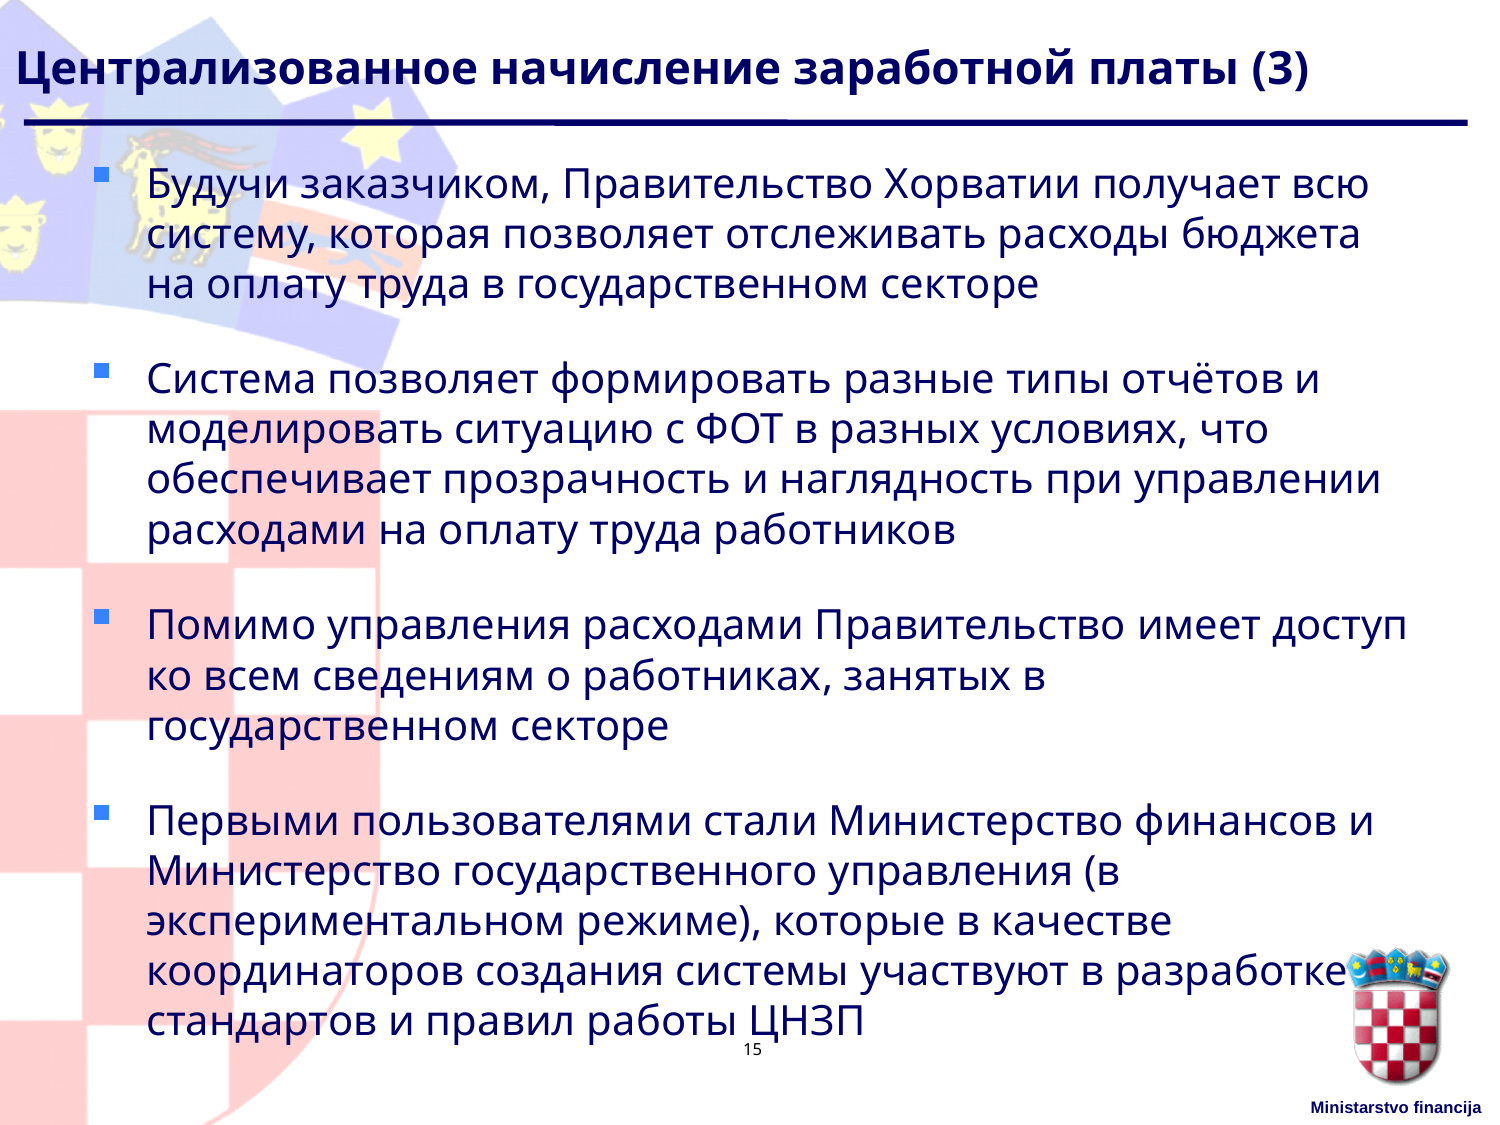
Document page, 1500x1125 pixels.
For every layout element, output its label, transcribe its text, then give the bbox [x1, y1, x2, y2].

picture [1345, 947, 1451, 1086]
title Централизованное начисление заработной платы (3) [0, 30, 1483, 138]
slide_number 15 [741, 1041, 763, 1062]
list Будучи заказчиком, Правительство Хорватии получает всю систему, которая позволяет отслеживать расходы бюджета на оплату труда в государственном секторе Система позволяет формировать разные типы отчётов и моделировать ситуацию с ФОТ в разных условиях, что обеспечивает прозрачность и наглядность при управлении расходами на оплату труда работников Помимо управления расходами Правительство имеет доступ ко всем сведениям о работниках, занятых в государственном секторе Первыми пользователями стали Министерство финансов и Министерство государственного управления (в экспериментальном режиме), которые в качестве координаторов создания системы участвуют в разработке стандартов и правил работы ЦНЗП [75, 149, 1425, 1005]
